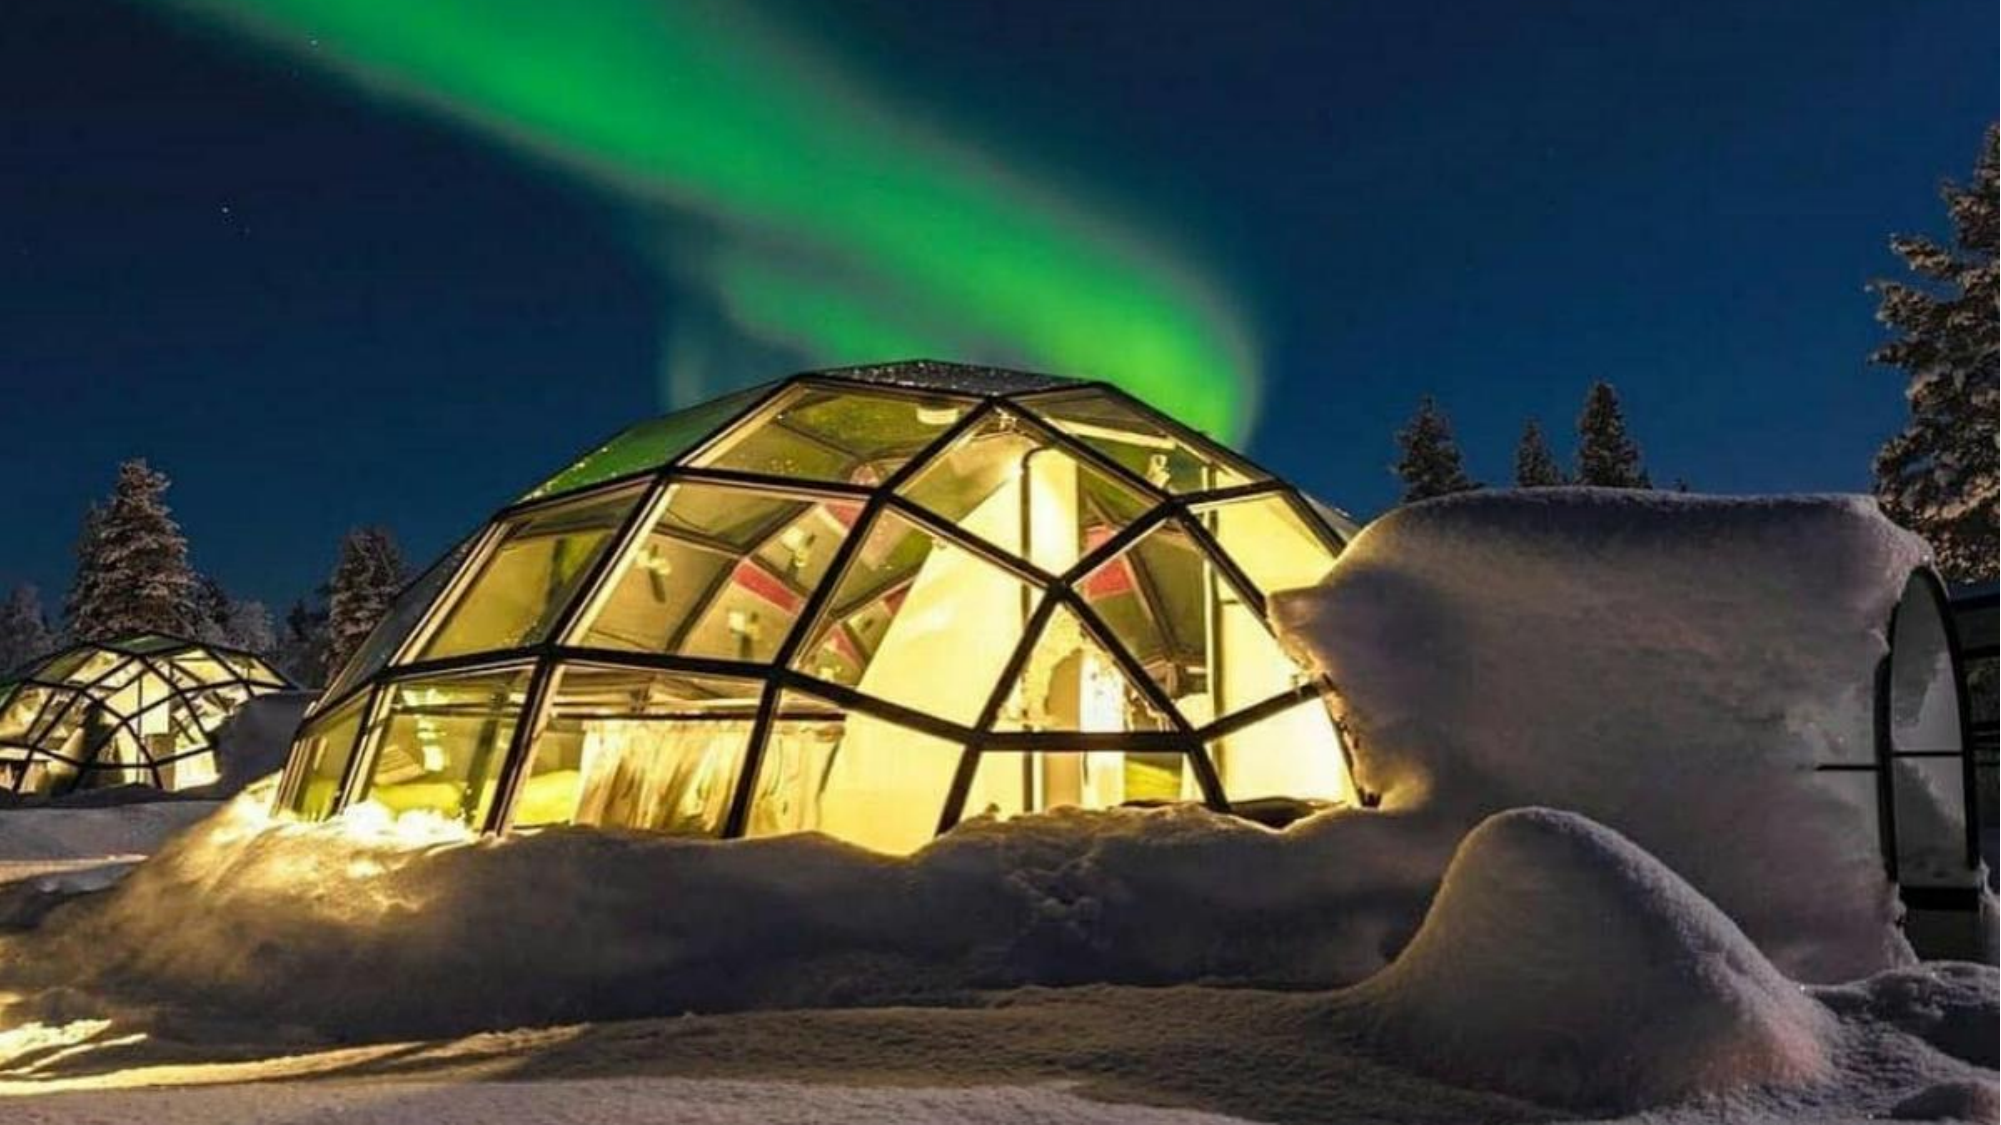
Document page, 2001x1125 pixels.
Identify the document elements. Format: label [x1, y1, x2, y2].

list [0, 0, 2000, 1125]
